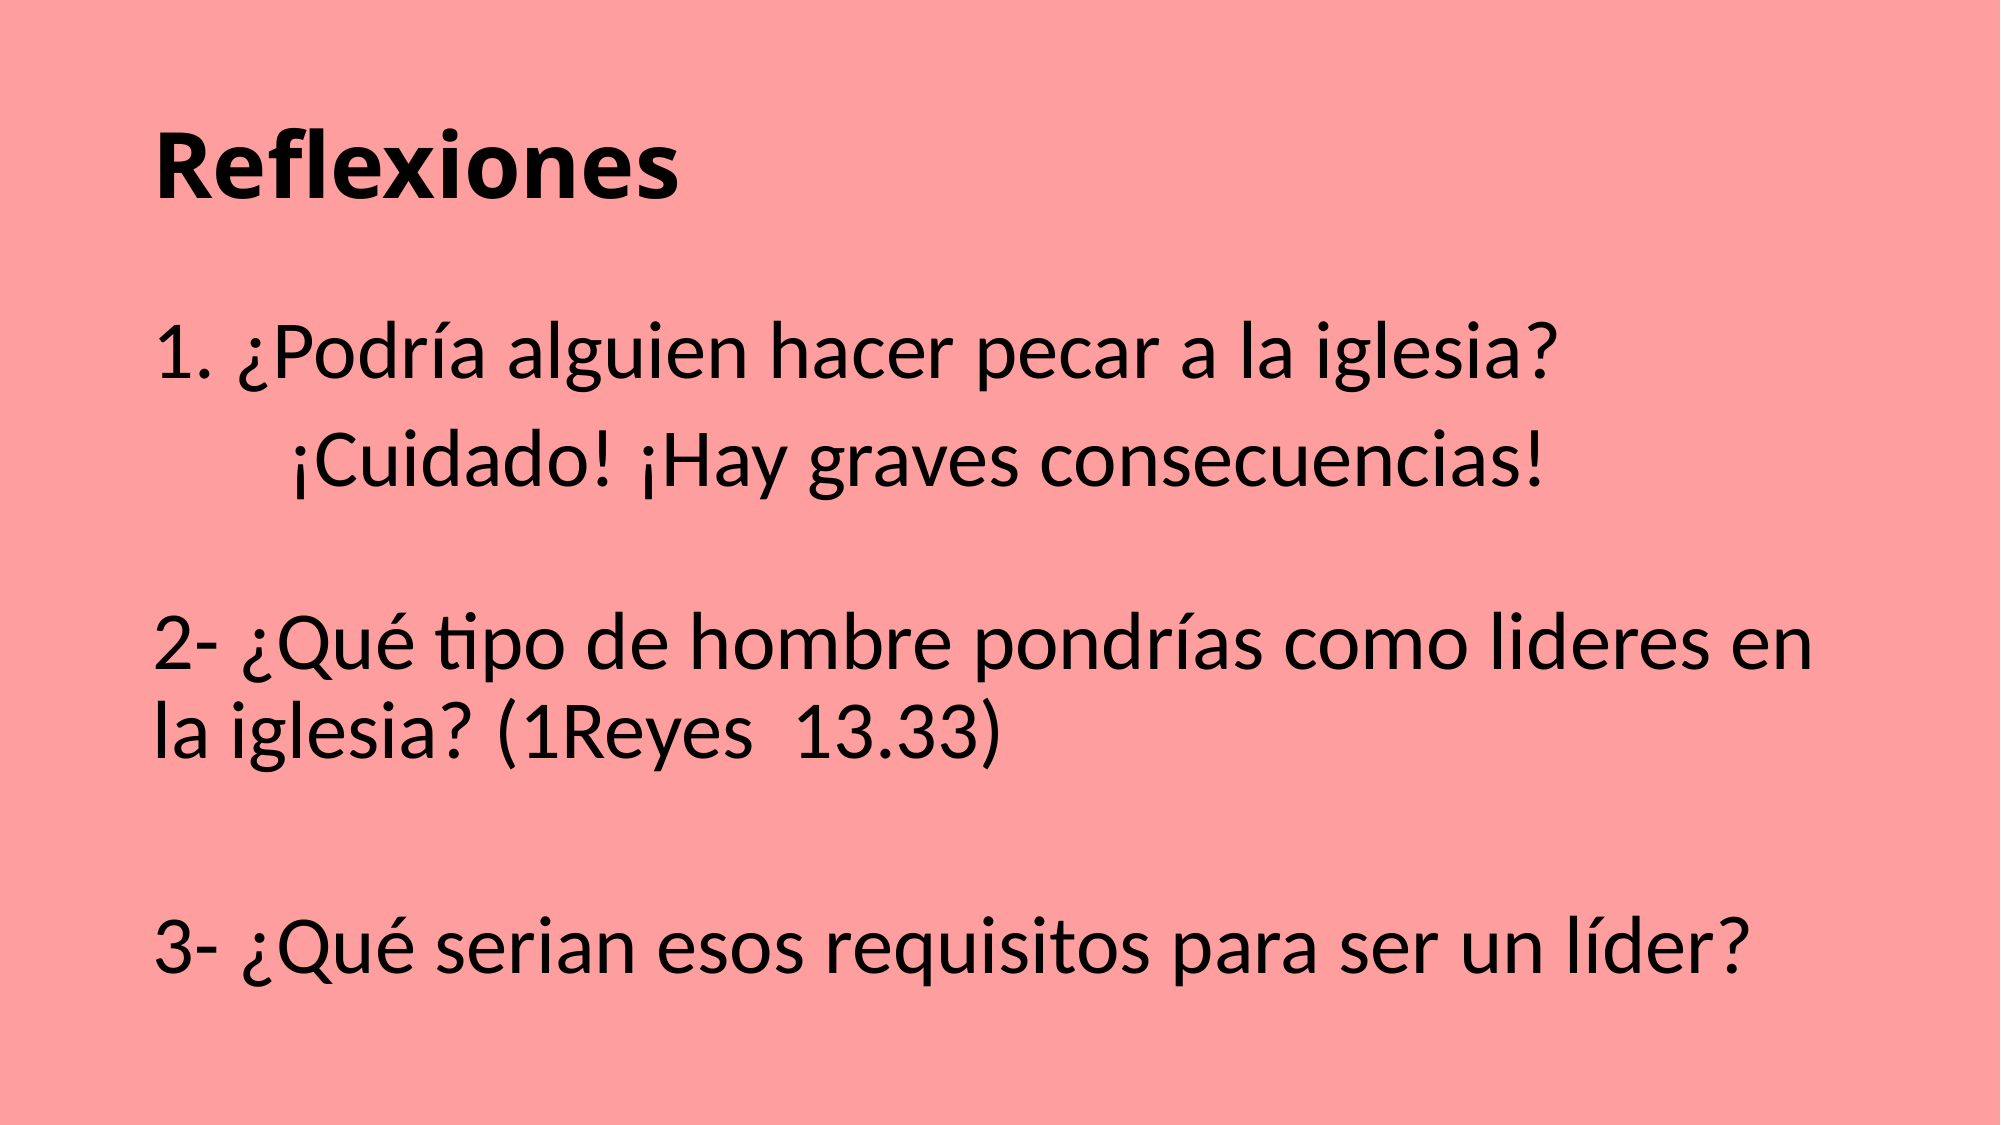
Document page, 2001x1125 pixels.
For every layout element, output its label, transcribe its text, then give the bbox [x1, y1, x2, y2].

title Reflexiones [137, 59, 1863, 278]
list ¿Podría alguien hacer pecar a la iglesia? ¡Cuidado! ¡Hay graves consecuencias! 2- ¿Qué tipo de hombre pondrías como lideres en la iglesia? (1Reyes 13.33) 3- ¿Qué serian esos requisitos para ser un líder? [137, 299, 1863, 1014]
